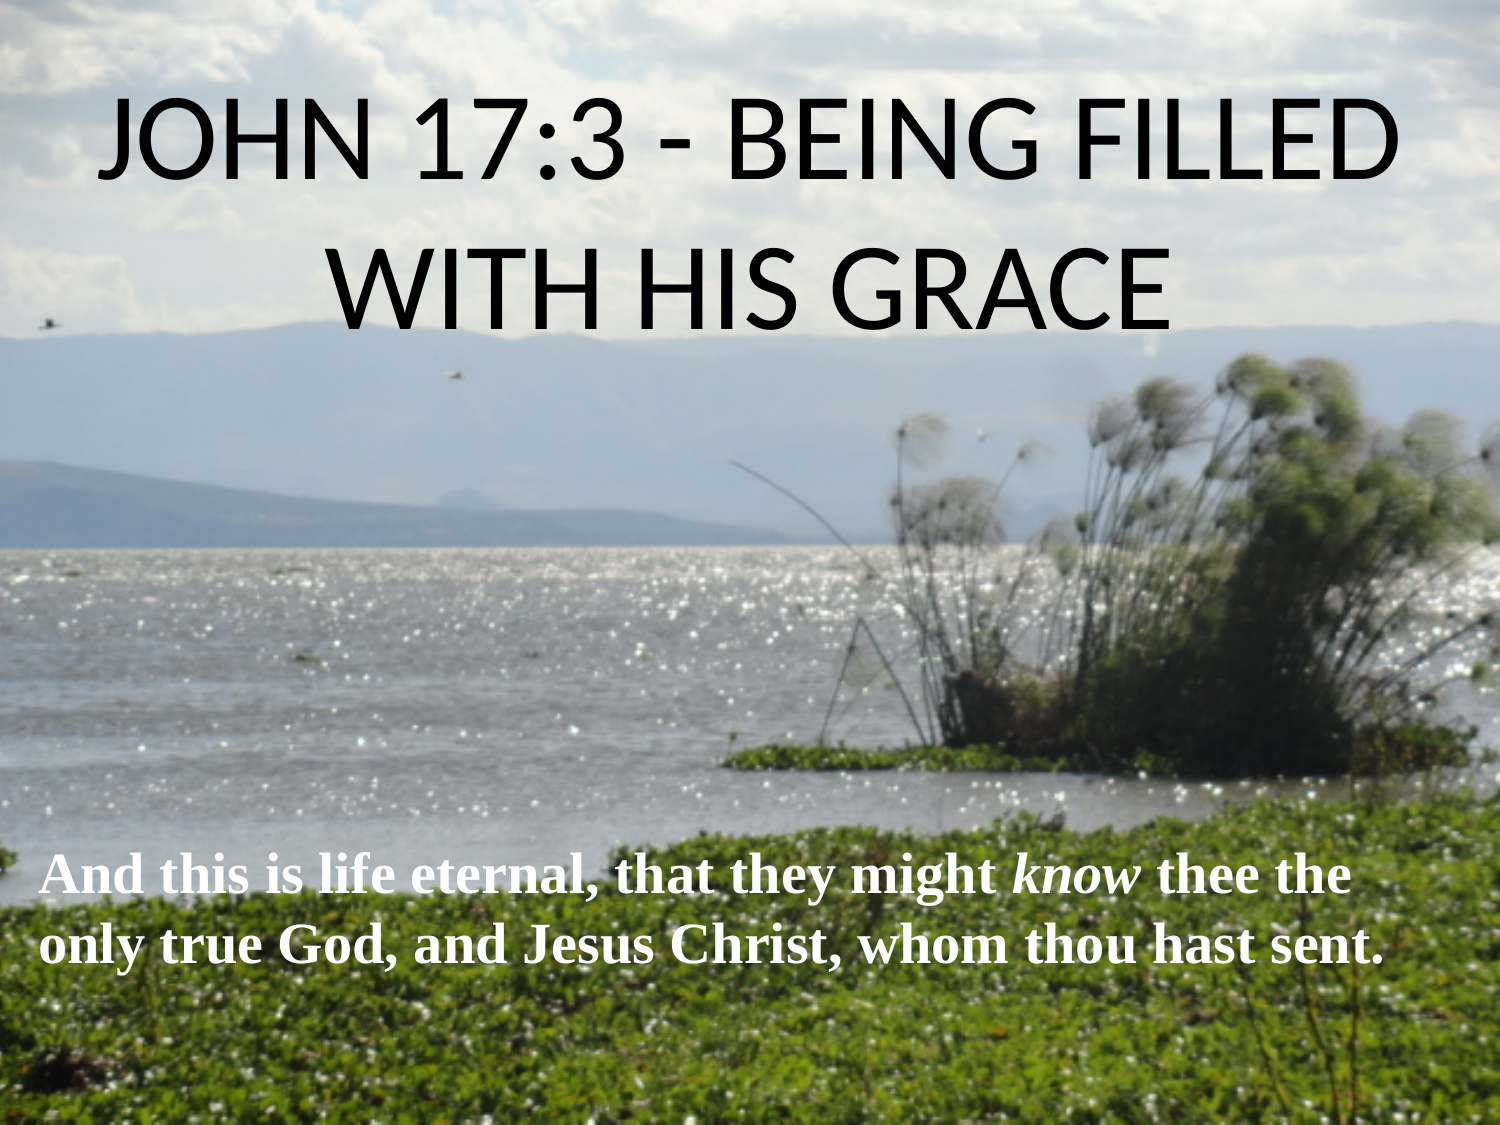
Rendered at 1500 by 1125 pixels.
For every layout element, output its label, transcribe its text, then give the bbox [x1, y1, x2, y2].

picture [0, 0, 1500, 1125]
text_box JOHN 17:3 - BEING FILLED WITH HIS GRACE And this is life eternal, that they might know thee the only true God, and Jesus Christ, whom thou hast sent. [23, 47, 1477, 983]
